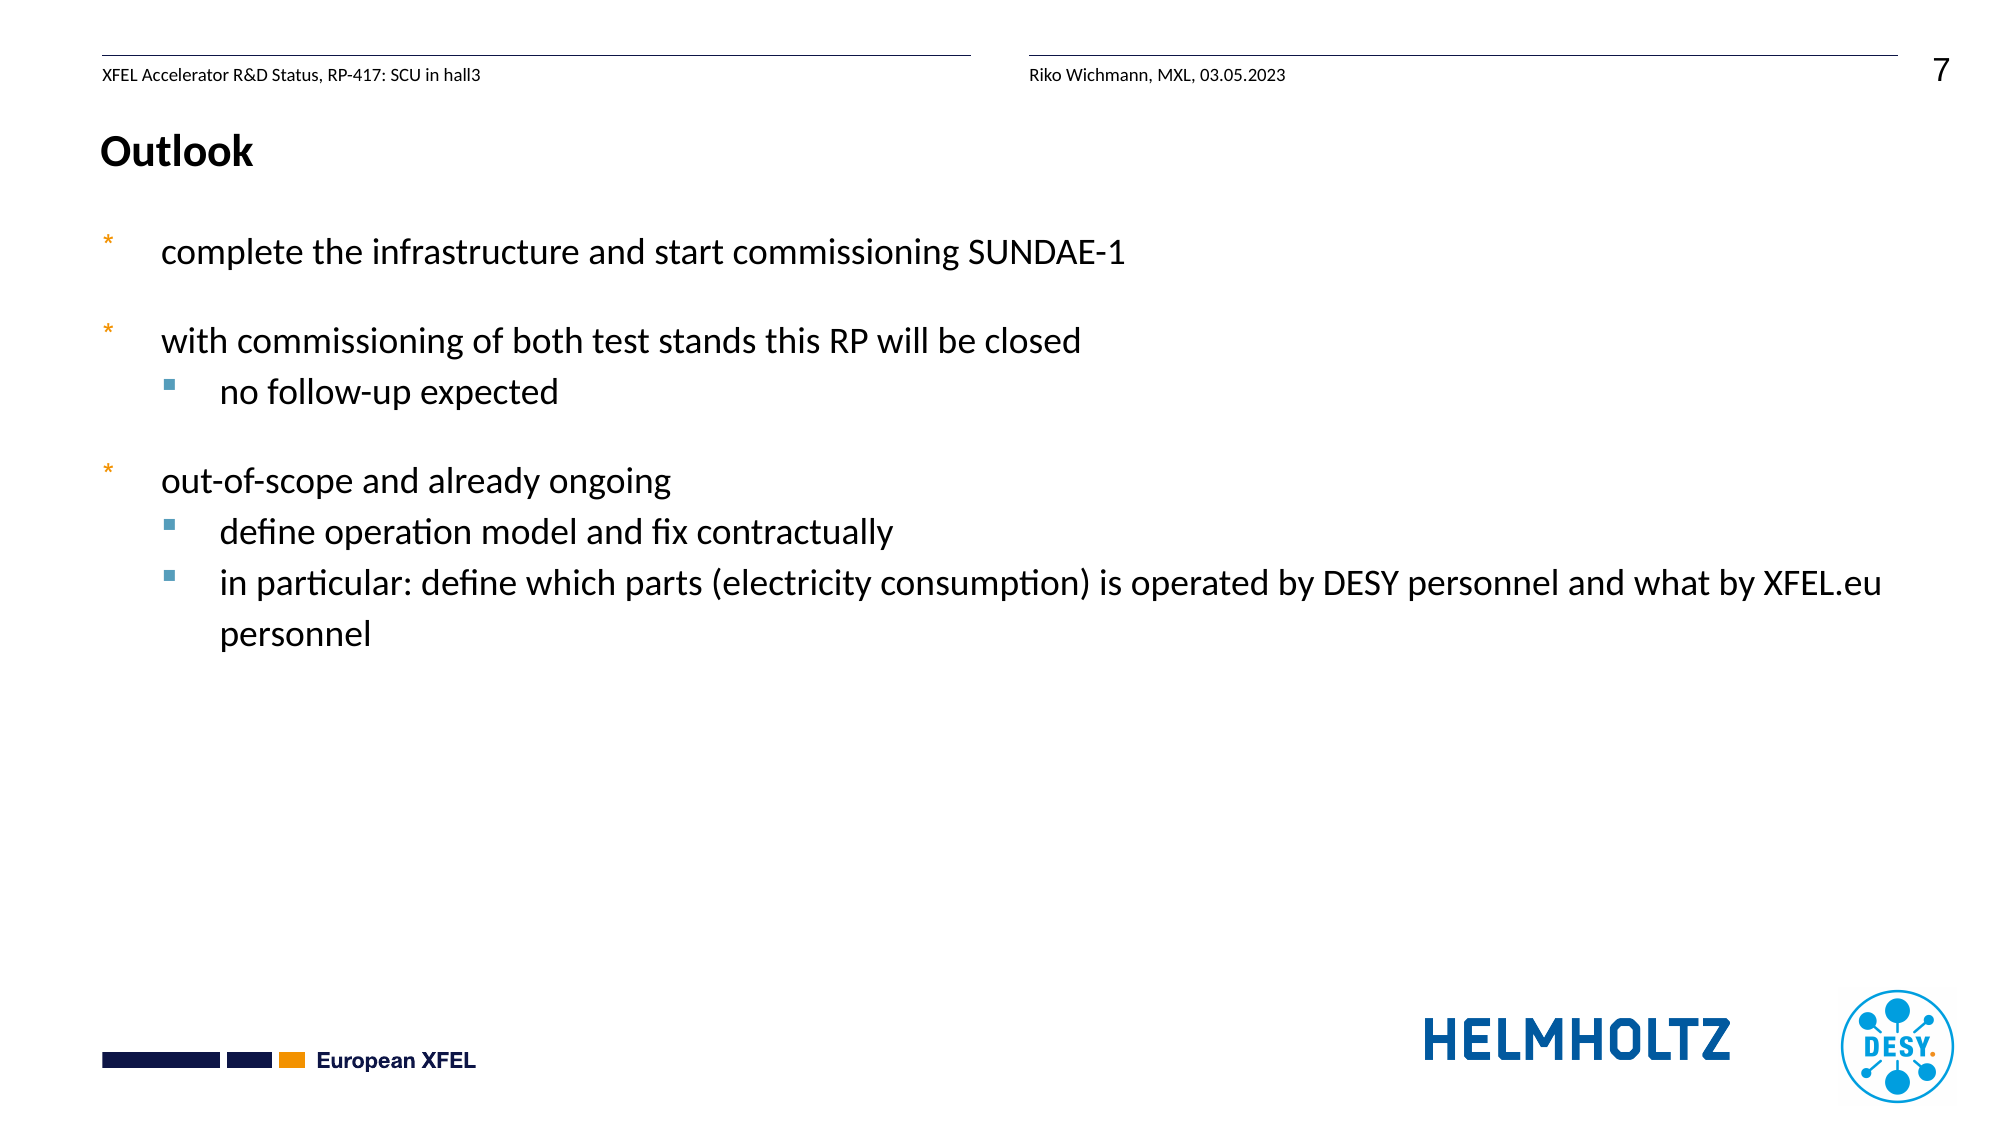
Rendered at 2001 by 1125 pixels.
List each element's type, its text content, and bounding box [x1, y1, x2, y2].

list complete the infrastructure and start commissioning SUNDAE-1 with commissioning of both test stands this RP will be closed no follow-up expected out-of-scope and already ongoing define operation model and fix contractually in particular: define which parts (electricity consumption) is operated by DESY personnel and what by XFEL.eu personnel [102, 220, 1898, 963]
picture [1838, 987, 1957, 1106]
picture [1425, 1018, 1730, 1060]
title Outlook [100, 116, 1898, 176]
